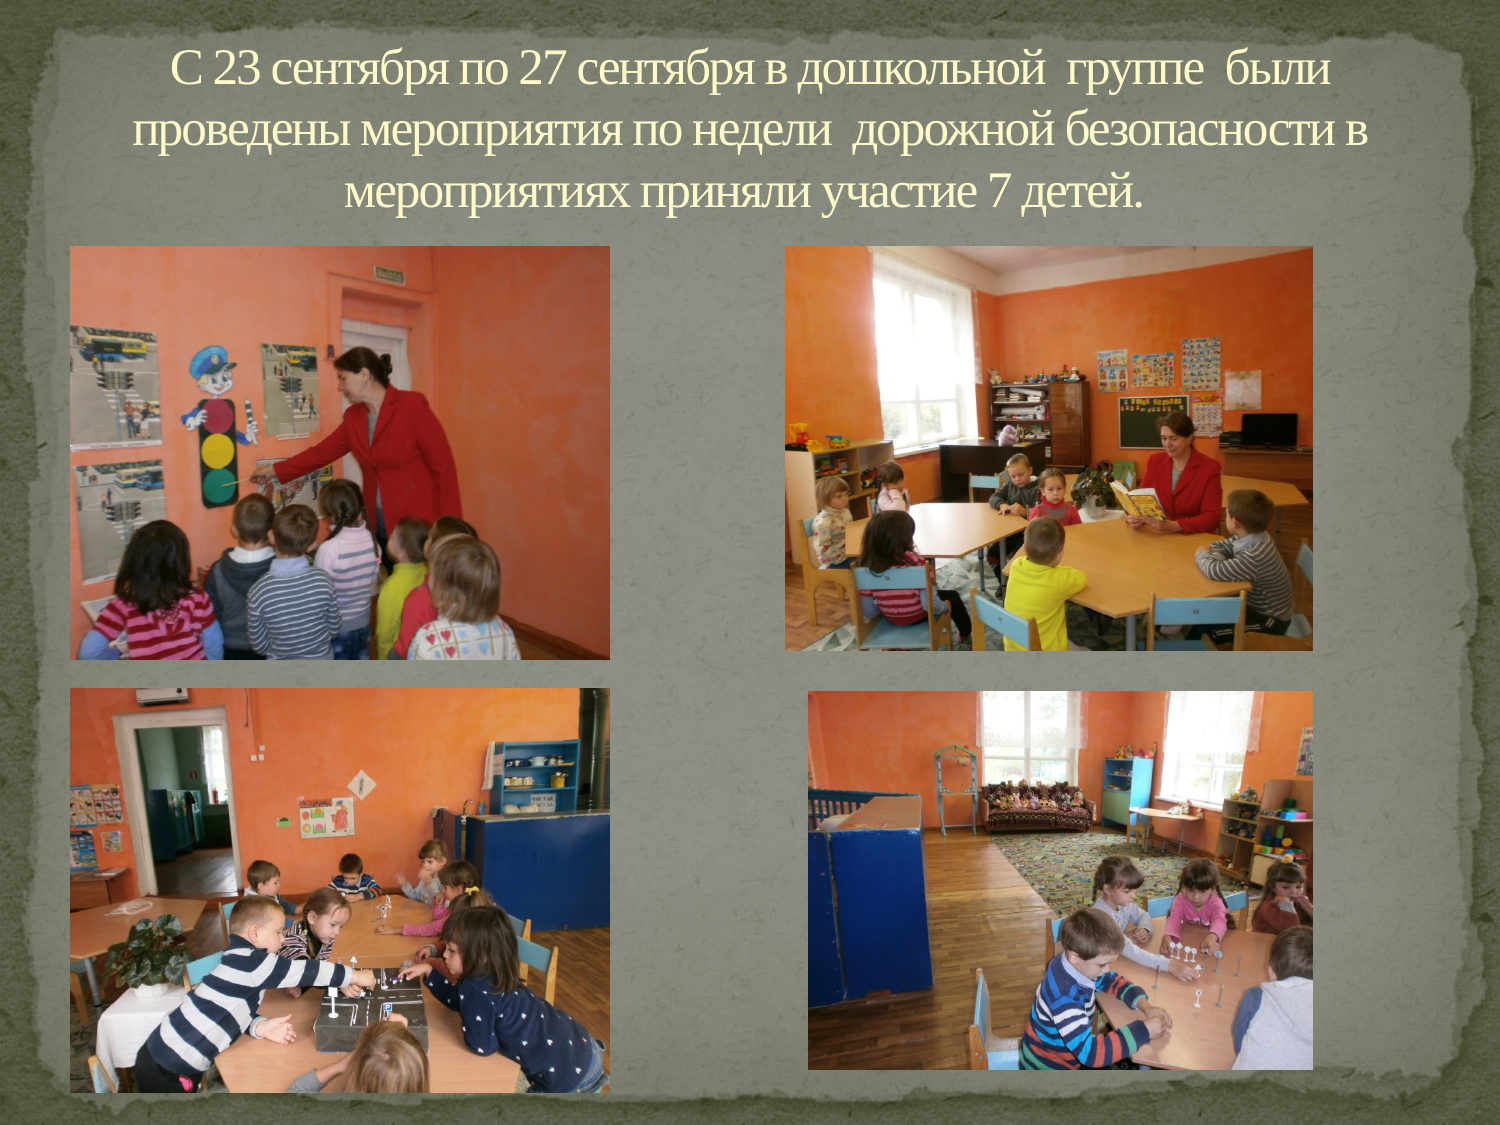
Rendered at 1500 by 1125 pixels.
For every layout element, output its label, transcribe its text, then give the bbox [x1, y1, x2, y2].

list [74, 249, 608, 658]
picture [808, 691, 1313, 1070]
picture [785, 246, 1313, 651]
title С 23 сентября по 27 сентября в дошкольной группе были проведены мероприятия по недели дорожной безопасности в мероприятиях приняли участие 7 детей. [74, 24, 1425, 225]
picture [70, 688, 610, 1093]
